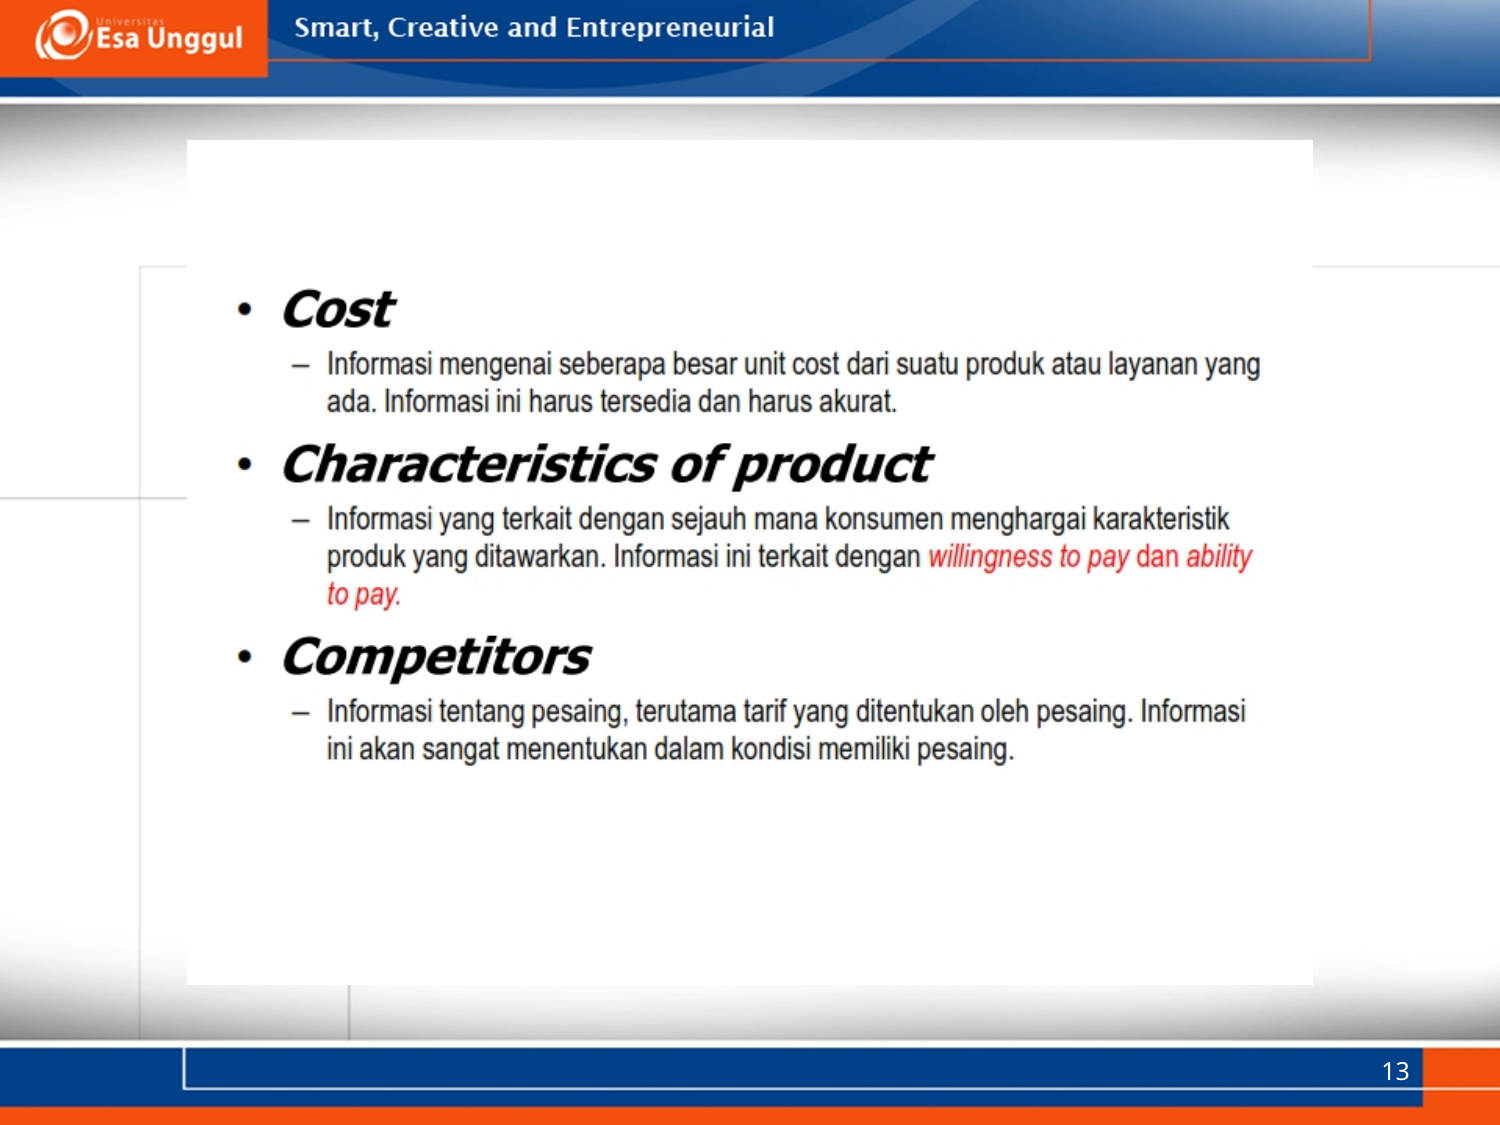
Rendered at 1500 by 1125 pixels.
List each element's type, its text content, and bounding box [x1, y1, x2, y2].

picture [0, 0, 1500, 1125]
slide_number 13 [1250, 1042, 1425, 1103]
text_box [74, 657, 1425, 1038]
